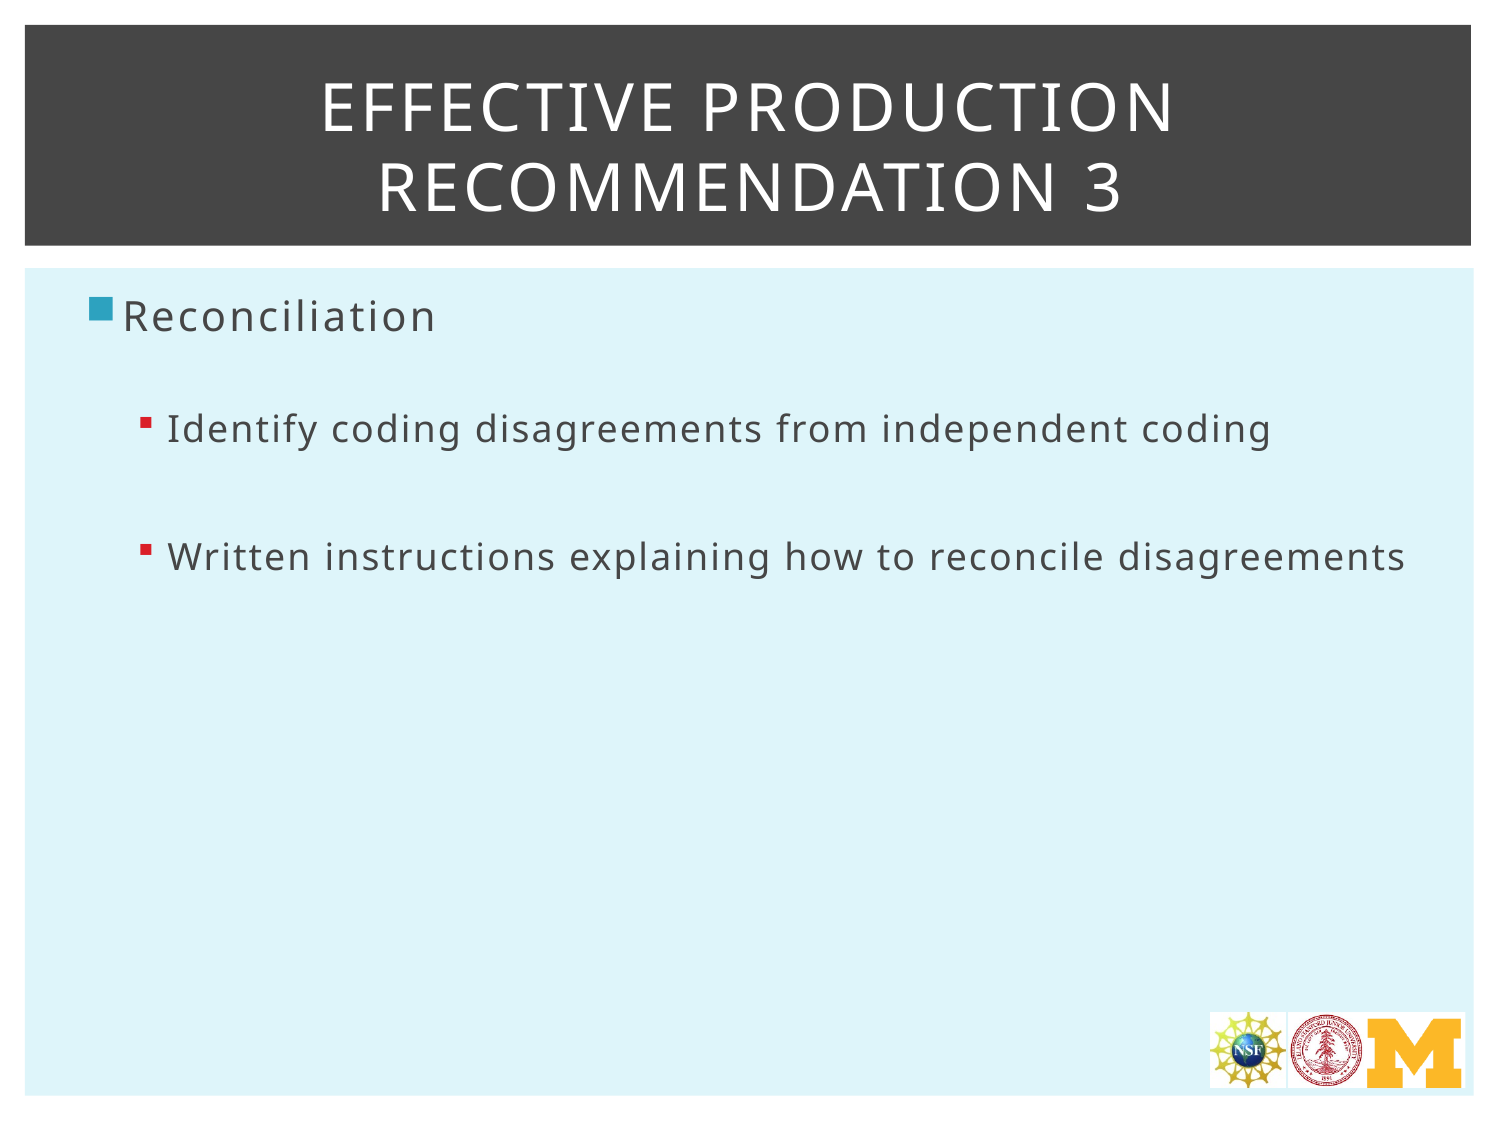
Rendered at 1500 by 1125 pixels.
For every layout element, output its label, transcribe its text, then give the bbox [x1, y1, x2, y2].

picture [1210, 1012, 1286, 1088]
picture [1288, 1012, 1466, 1088]
title Effective production Recommendation 3 [62, 58, 1438, 232]
list Reconciliation Identify coding disagreements from independent coding Written instructions explaining how to reconcile disagreements [62, 282, 1442, 1005]
